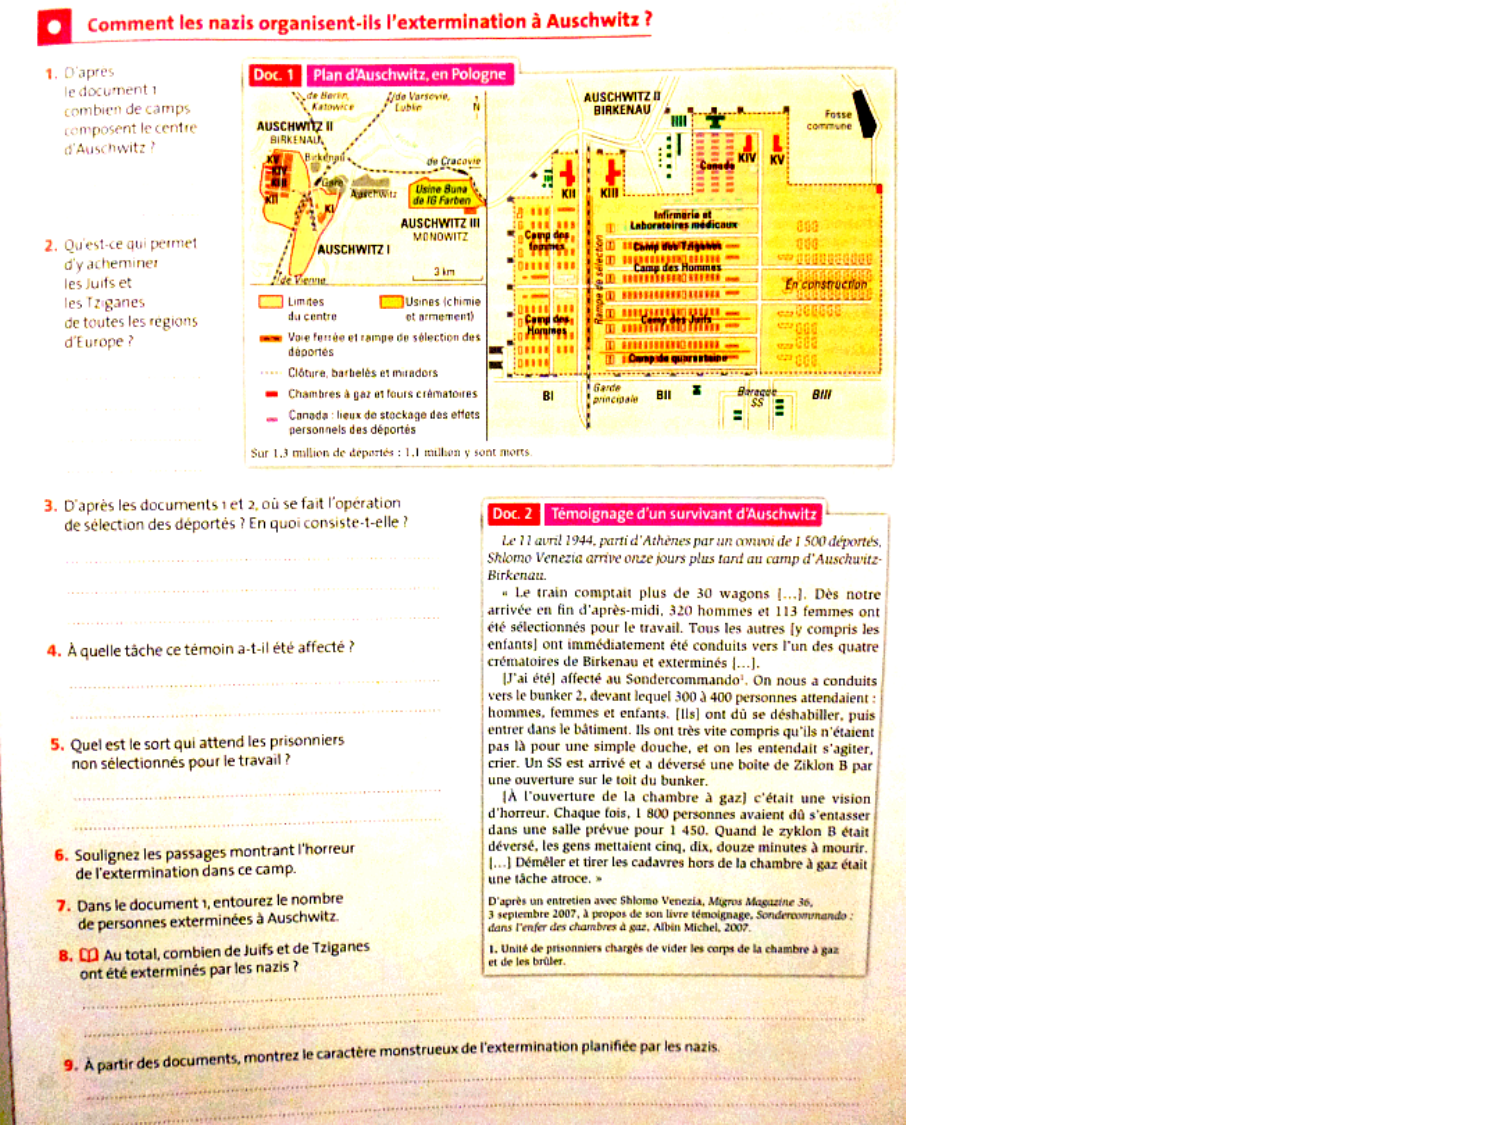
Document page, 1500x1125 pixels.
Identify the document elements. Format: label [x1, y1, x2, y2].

picture [0, 0, 906, 1125]
